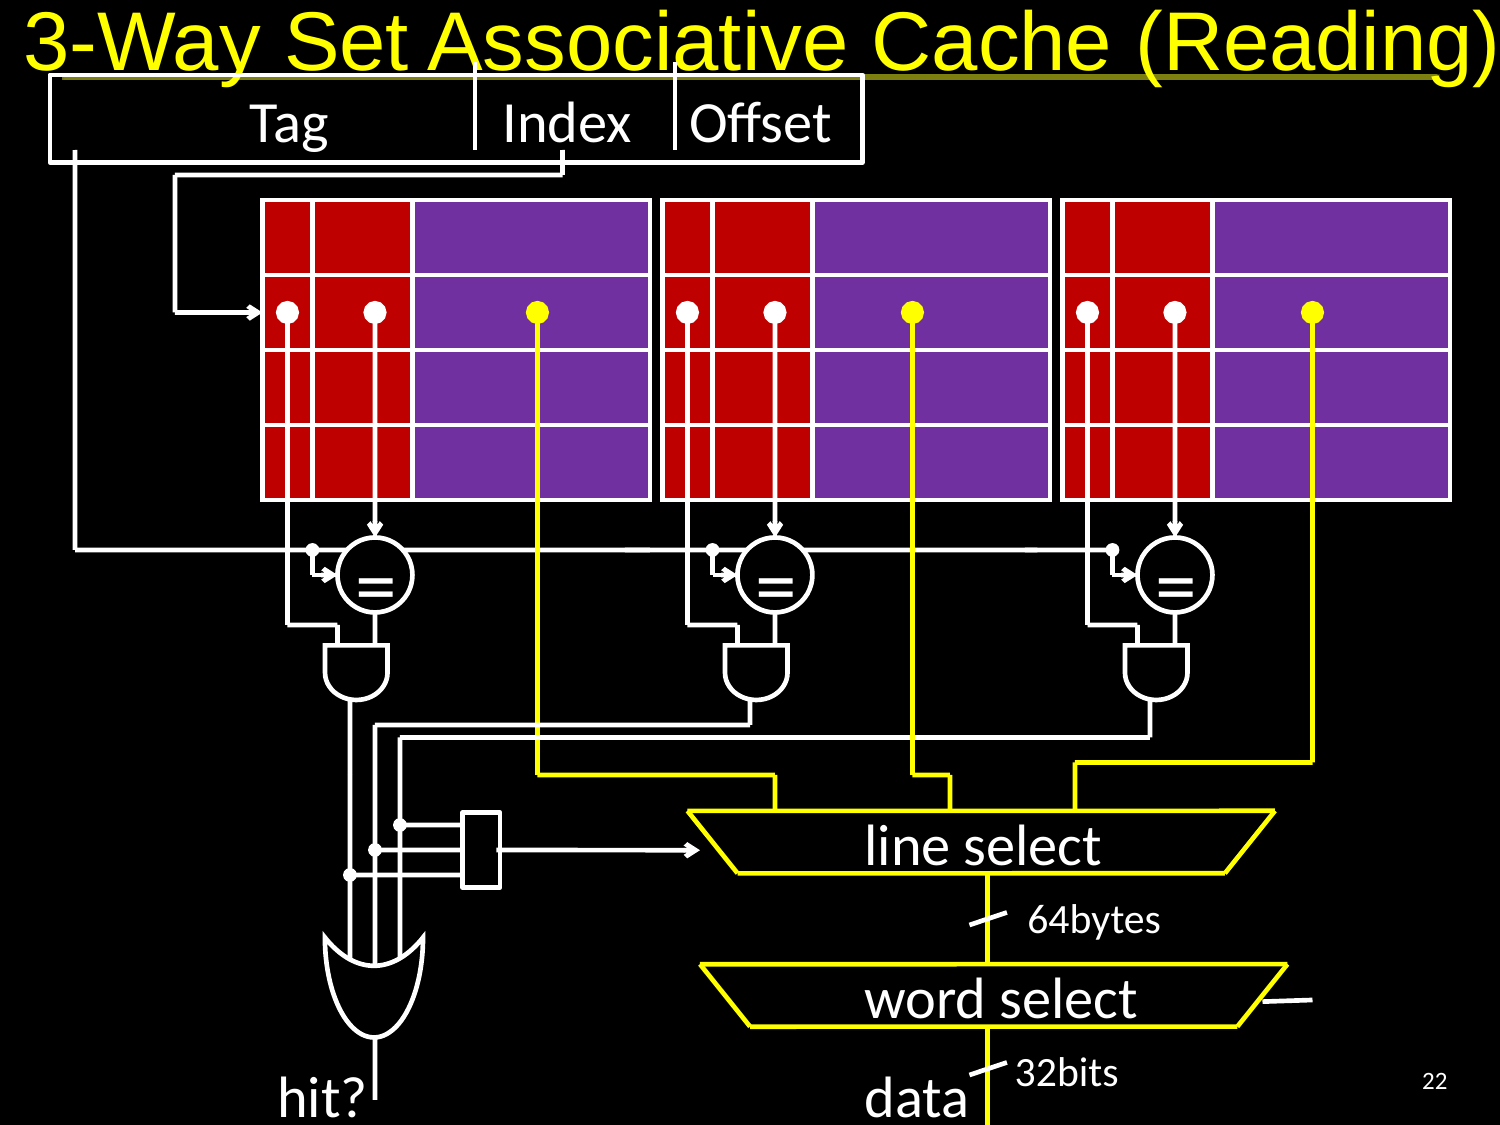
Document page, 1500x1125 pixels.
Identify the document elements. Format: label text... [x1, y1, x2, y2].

text_box Tag Index Offset [48, 73, 864, 164]
text_box [325, 645, 388, 700]
text_box [688, 424, 712, 500]
text_box [527, 302, 548, 724]
text_box [313, 350, 374, 424]
text_box [412, 350, 537, 424]
text_box [368, 843, 460, 857]
text_box line select [849, 876, 944, 885]
text_box [376, 424, 412, 490]
text_box line select [1075, 800, 1188, 808]
text_box [1212, 424, 1312, 500]
text_box [364, 302, 386, 490]
text_box [1212, 199, 1450, 275]
text_box [812, 424, 912, 500]
text_box [288, 350, 312, 424]
text_box line select [1029, 876, 1188, 884]
text_box [313, 199, 412, 275]
text_box [538, 350, 650, 424]
text_box [812, 350, 912, 424]
text_box [412, 424, 537, 500]
text_box [1113, 350, 1174, 424]
text_box [1088, 424, 1112, 500]
text_box [288, 424, 312, 500]
text_box [1062, 199, 1112, 275]
picture [864, 75, 1440, 80]
text_box [1112, 567, 1137, 583]
text_box [1212, 350, 1312, 424]
text_box [713, 275, 812, 350]
text_box [812, 199, 1050, 275]
text_box [376, 350, 412, 424]
text_box [324, 937, 424, 1038]
text_box [1302, 302, 1323, 762]
text_box [913, 424, 1050, 500]
text_box [306, 543, 319, 575]
text_box [1212, 275, 1450, 350]
text_box [1113, 275, 1212, 350]
text_box [913, 350, 1050, 424]
text_box [460, 810, 502, 889]
text_box [313, 424, 374, 500]
text_box [343, 868, 460, 882]
text_box line select [849, 800, 944, 808]
text_box = [1140, 490, 1212, 639]
text_box [313, 275, 412, 350]
text_box [1077, 302, 1098, 625]
text_box line select [1029, 814, 1188, 870]
text_box [713, 350, 774, 424]
text_box line select [1029, 800, 1074, 808]
text_box [713, 199, 812, 275]
text_box [1113, 199, 1212, 275]
text_box [712, 567, 737, 583]
text_box [662, 350, 687, 424]
text_box [662, 199, 712, 275]
text_box [1106, 543, 1119, 575]
text_box = [740, 490, 812, 639]
text_box [1088, 350, 1112, 424]
text_box [1164, 302, 1186, 490]
text_box word select [1029, 953, 1188, 1037]
text_box [662, 275, 712, 350]
text_box [1062, 424, 1087, 500]
text_box [262, 350, 287, 424]
text_box [262, 199, 312, 275]
text_box [277, 302, 298, 625]
text_box [1176, 350, 1212, 424]
text_box [713, 424, 774, 500]
text_box [902, 302, 923, 775]
text_box = [340, 490, 412, 639]
text_box word select [849, 953, 944, 1039]
text_box [393, 818, 460, 832]
text_box [725, 645, 788, 700]
text_box 32bits [1029, 1037, 1225, 1103]
text_box [1062, 275, 1112, 350]
text_box [1113, 424, 1174, 500]
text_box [949, 548, 1013, 1125]
text_box [1176, 424, 1212, 490]
text_box [706, 543, 719, 575]
text_box [312, 567, 337, 583]
text_box [262, 275, 312, 350]
text_box [412, 199, 650, 275]
text_box [262, 424, 287, 500]
text_box [776, 350, 812, 424]
text_box [1062, 350, 1087, 424]
text_box line select [849, 814, 944, 871]
text_box [677, 302, 698, 625]
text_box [1016, 701, 1026, 1125]
text_box [662, 424, 687, 500]
text_box [688, 350, 712, 424]
text_box [776, 424, 812, 490]
text_box [412, 275, 650, 350]
text_box [538, 424, 650, 500]
text_box data [849, 1051, 944, 1125]
text_box [764, 302, 786, 490]
text_box [1125, 645, 1188, 700]
text_box [174, 305, 263, 320]
text_box [1313, 424, 1450, 500]
text_box hit? [262, 1051, 450, 1125]
text_box [812, 275, 1050, 350]
text_box [1313, 350, 1450, 424]
text_box 64bytes [1029, 884, 1238, 950]
title 3-Way Set Associative Cache (Reading) [0, 0, 1500, 75]
